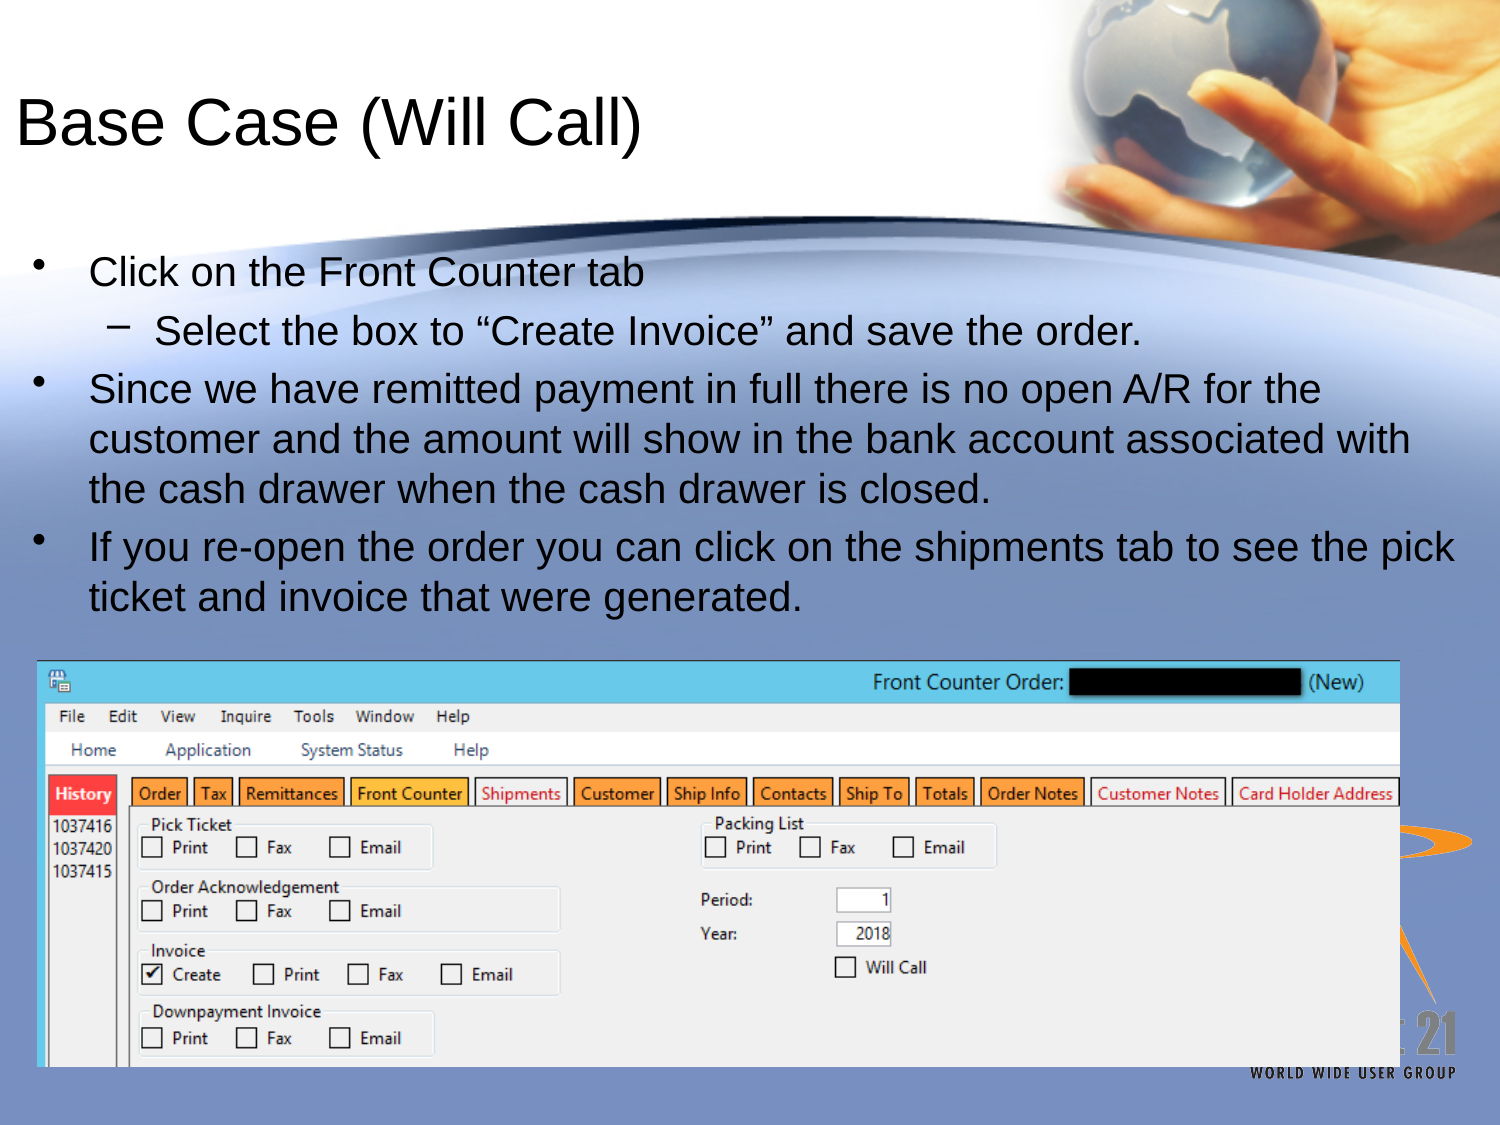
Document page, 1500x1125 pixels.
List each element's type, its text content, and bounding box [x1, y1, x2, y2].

picture [0, 0, 1500, 1125]
title Base Case (Will Call) [0, 24, 1063, 213]
list Click on the Front Counter tab Select the box to “Create Invoice” and save the order. Since we have remitted payment in full there is no open A/R for the customer and the amount will show in the bank account associated with the cash drawer when the cash drawer is closed. If you re-open the order you can click on the shipments tab to see the pick ticket and invoice that were generated. [17, 237, 1488, 663]
